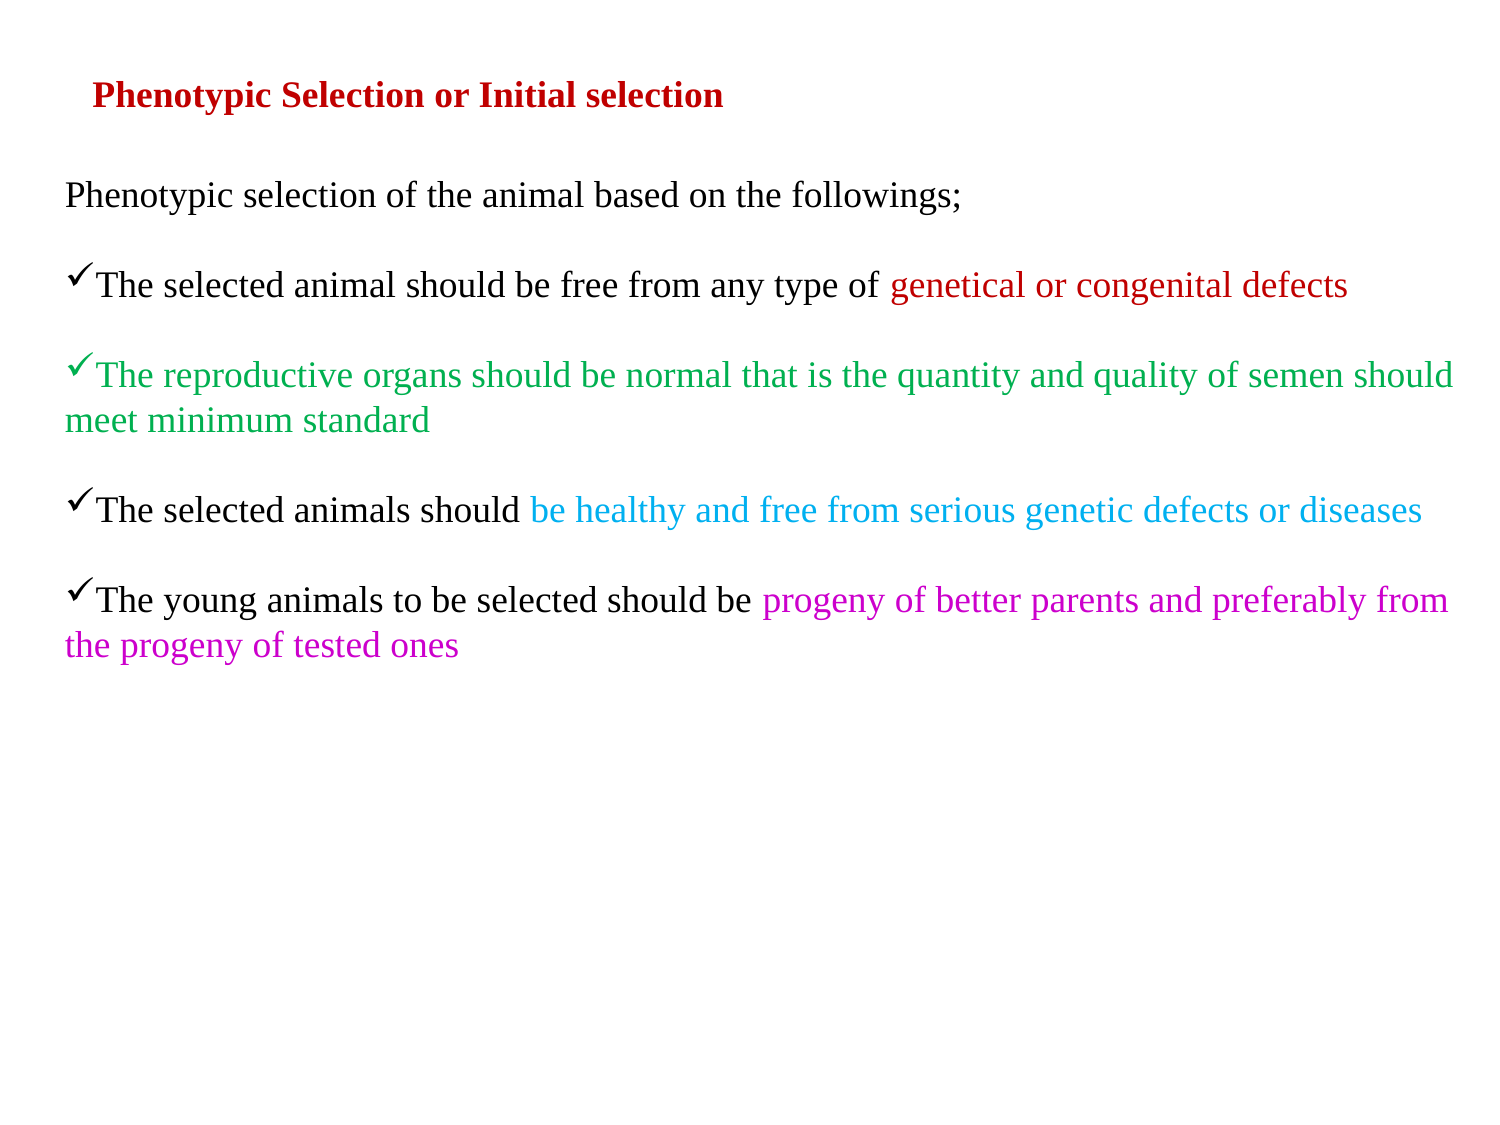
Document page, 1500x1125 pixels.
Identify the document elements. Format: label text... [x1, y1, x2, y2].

text_box Phenotypic selection of the animal based on the followings; The selected animal should be free from any type of genetical or congenital defects The reproductive organs should be normal that is the quantity and quality of semen should meet minimum standard The selected animals should be healthy and free from serious genetic defects or diseases The young animals to be selected should be progeny of better parents and preferably from the progeny of tested ones [49, 162, 1475, 673]
text_box Phenotypic Selection or Initial selection [77, 62, 740, 123]
